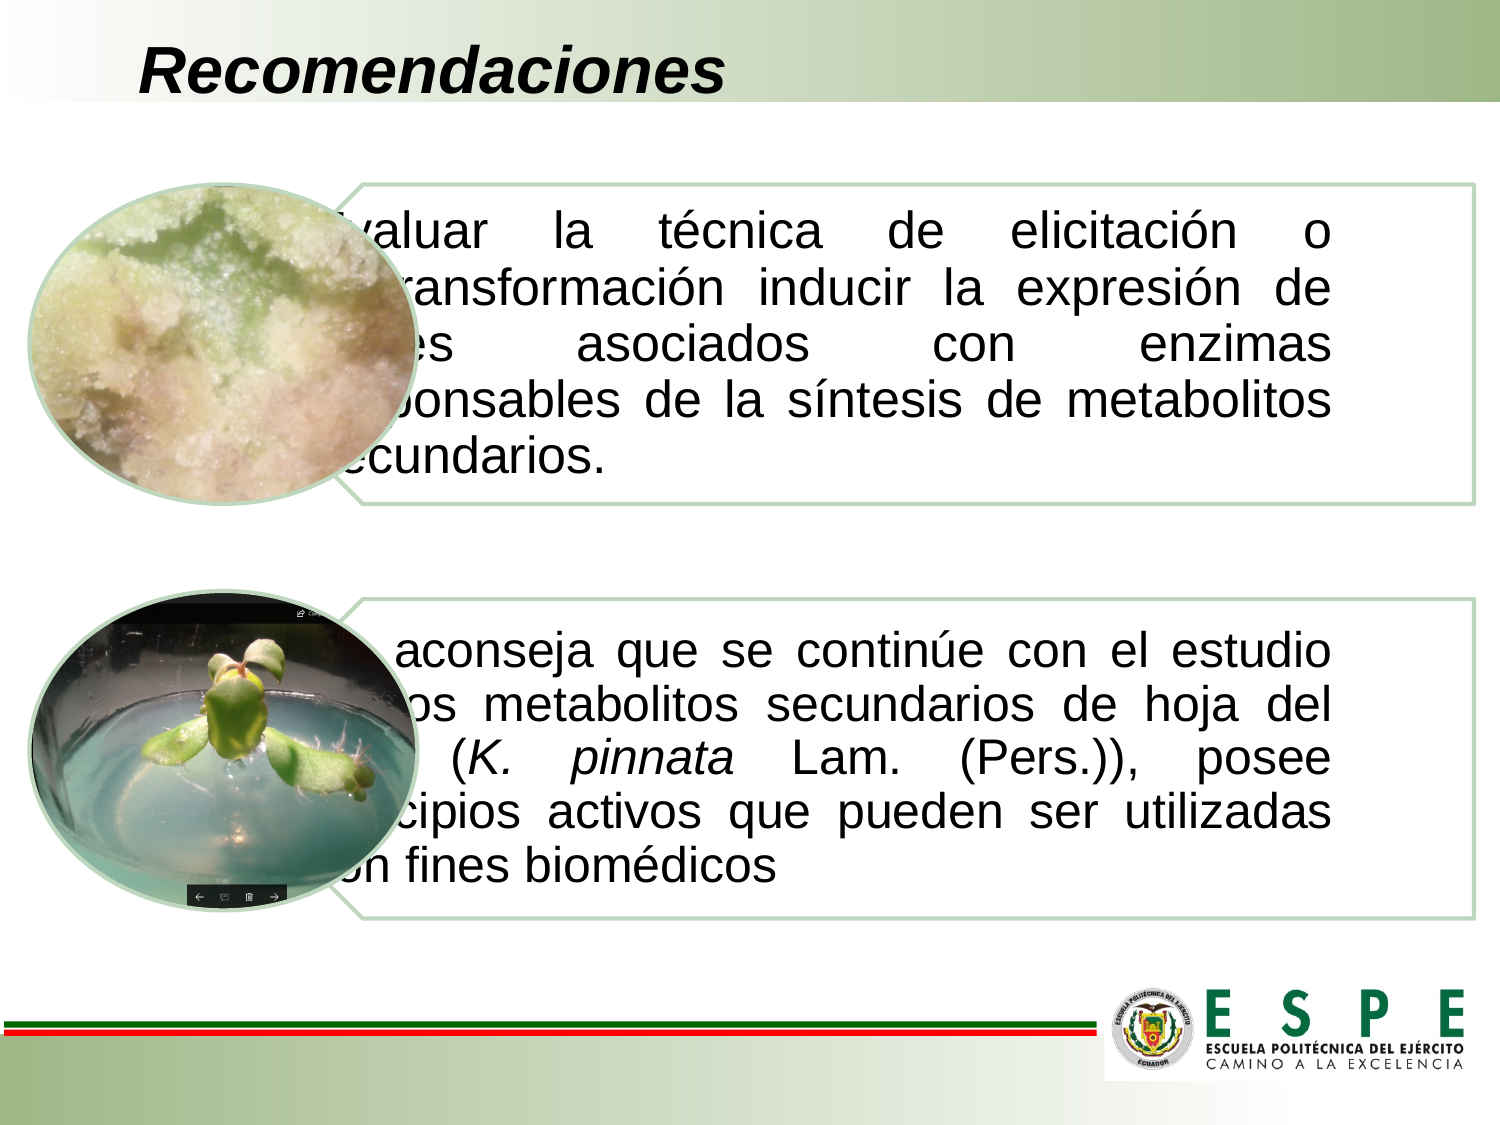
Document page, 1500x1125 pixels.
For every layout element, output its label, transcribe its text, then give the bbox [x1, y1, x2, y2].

text_box Recomendaciones [123, 19, 1474, 182]
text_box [29, 184, 1475, 920]
picture [1104, 976, 1483, 1081]
